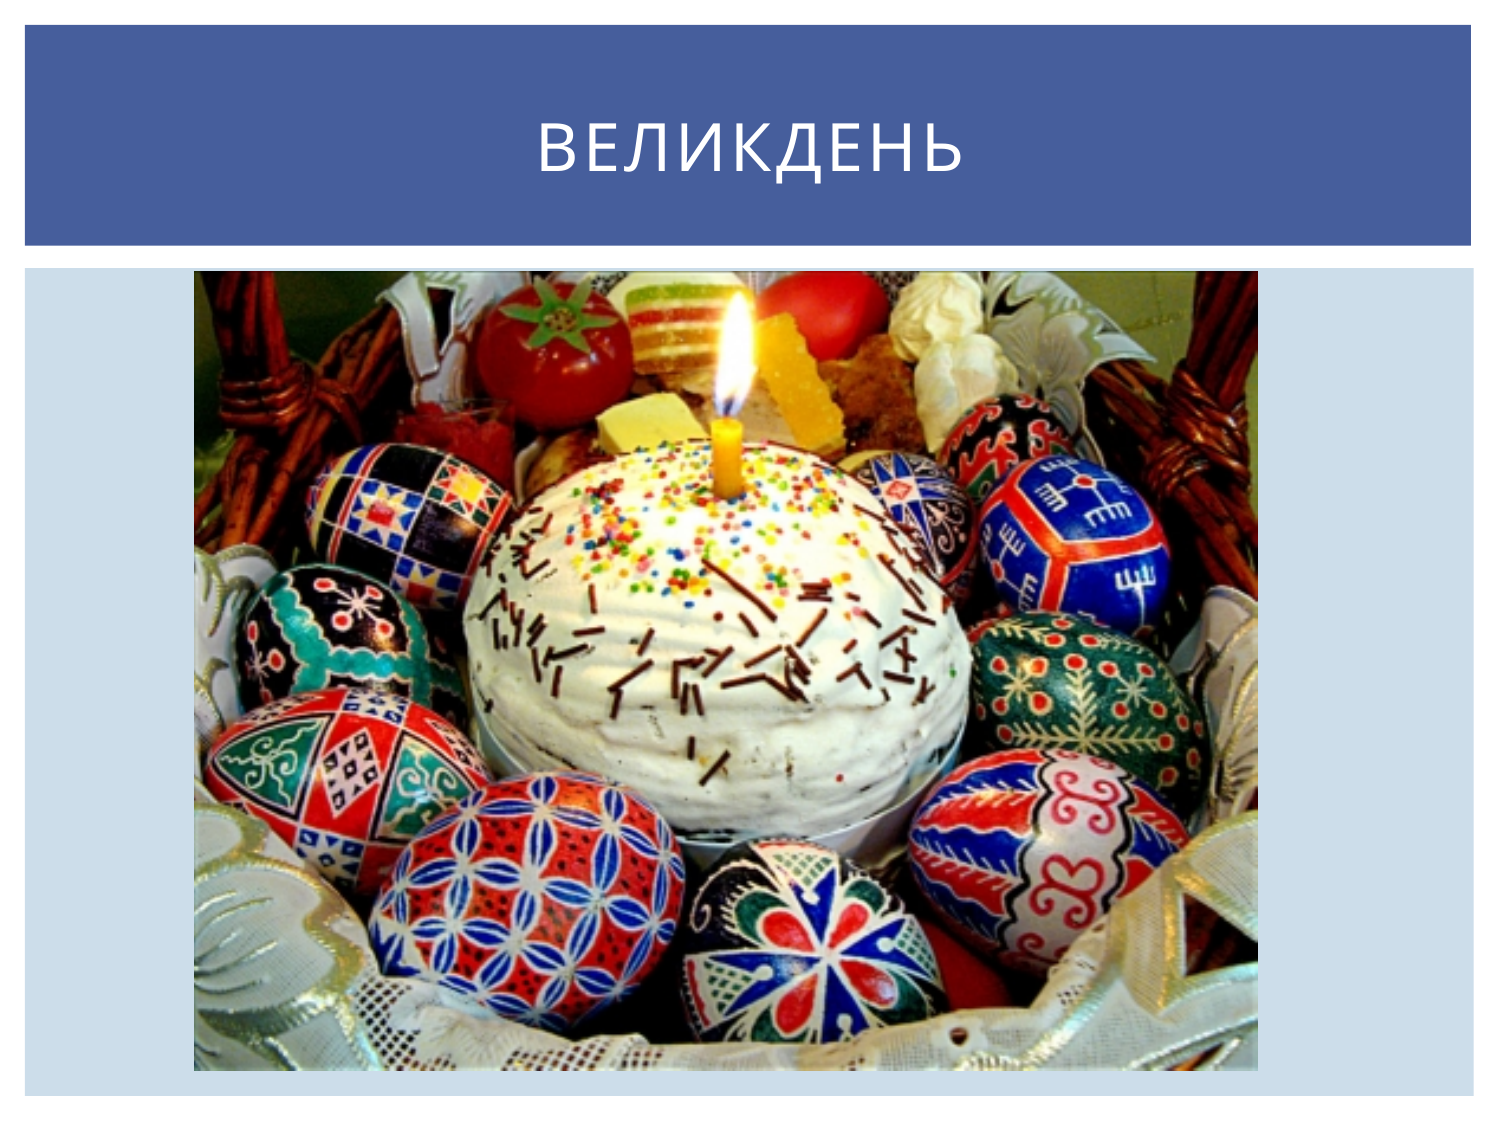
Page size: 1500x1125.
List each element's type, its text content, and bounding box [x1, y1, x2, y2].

title великдень [62, 58, 1438, 232]
picture [194, 271, 1259, 1071]
